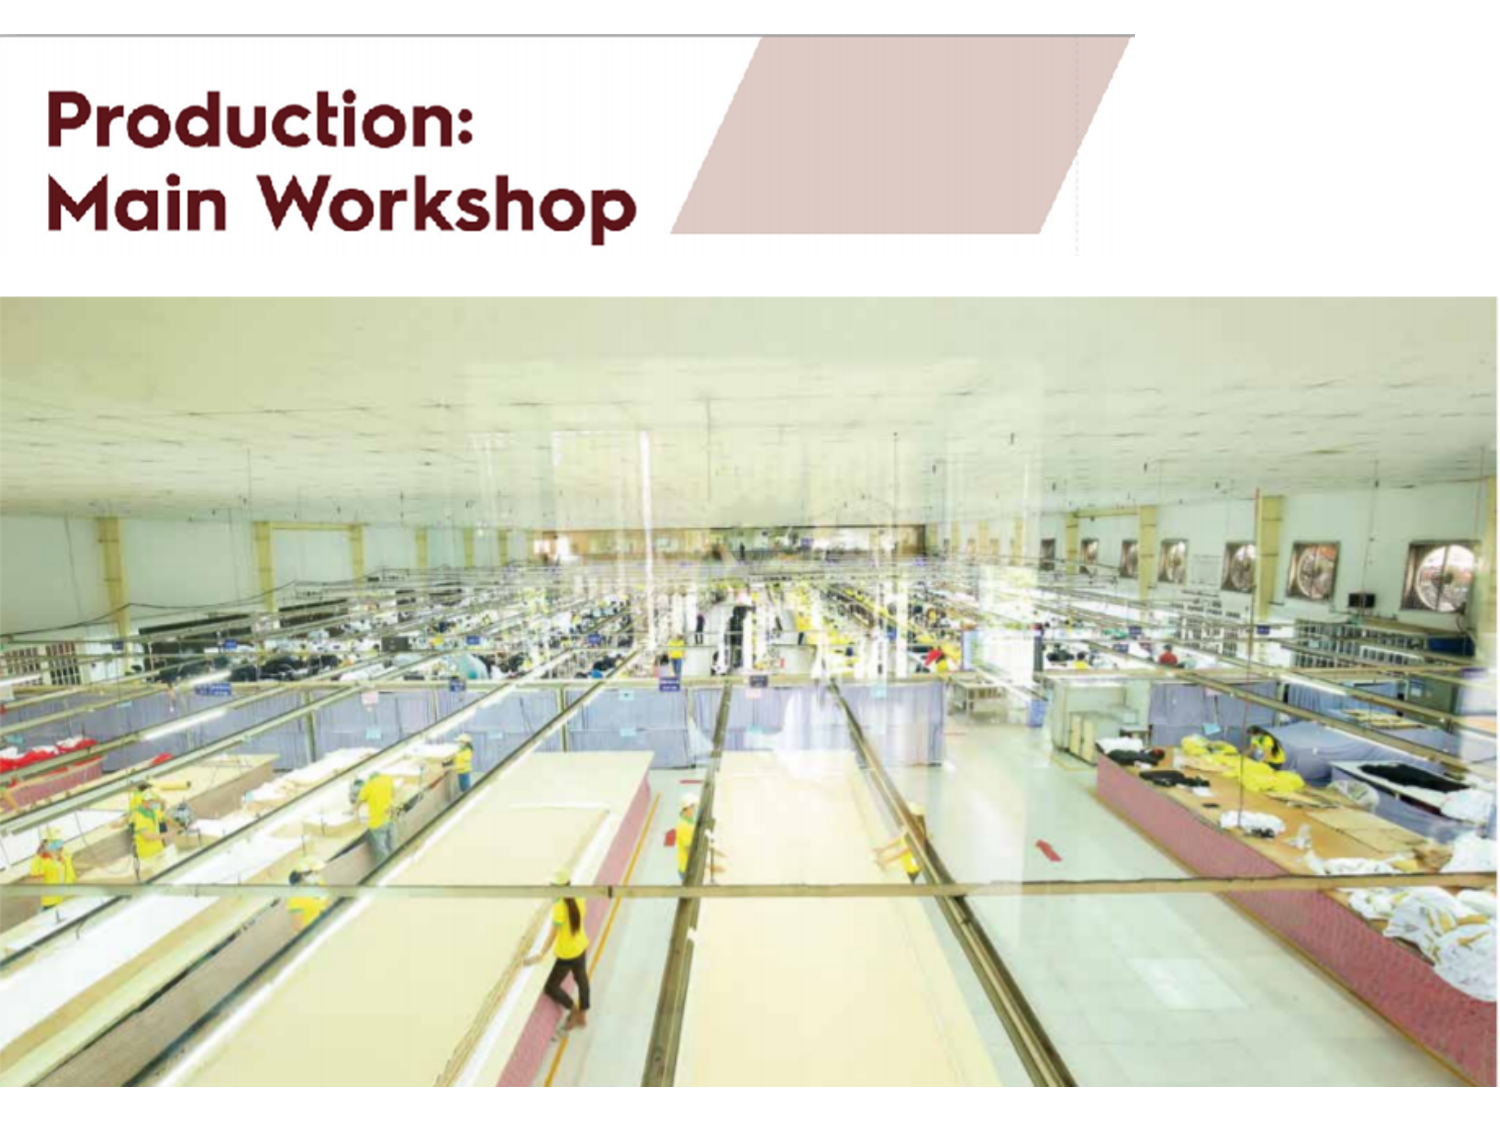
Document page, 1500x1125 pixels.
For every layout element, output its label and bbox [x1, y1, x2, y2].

picture [0, 34, 1135, 256]
picture [0, 292, 1500, 1087]
